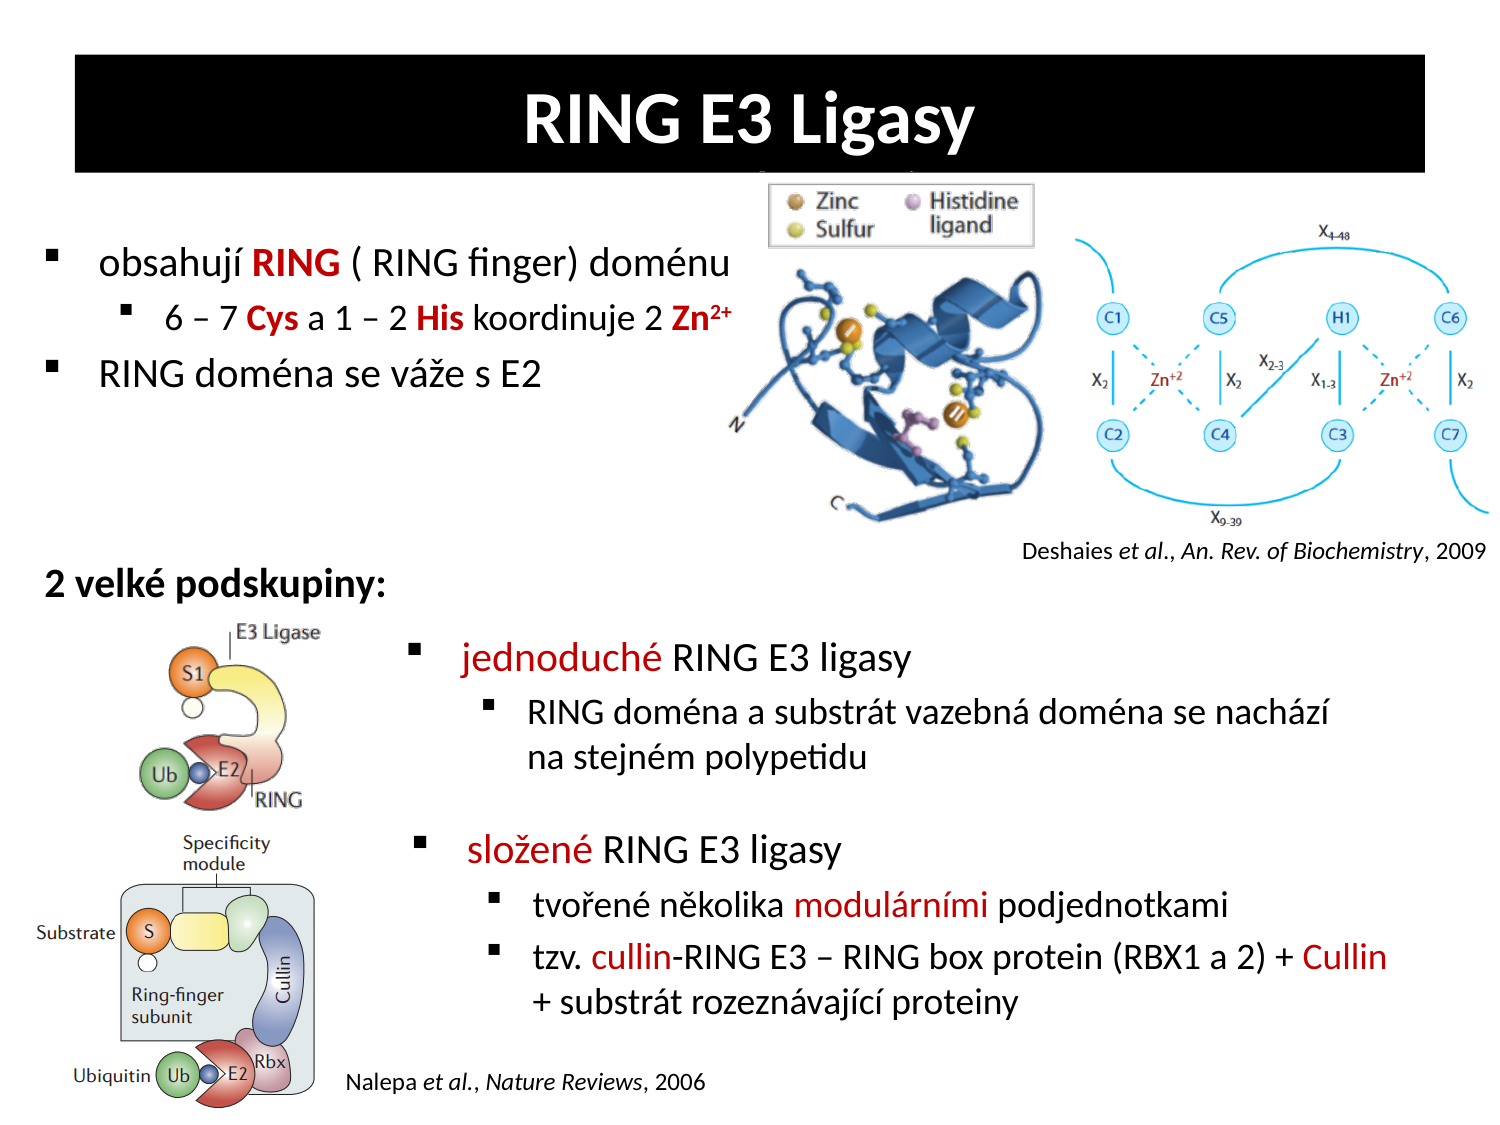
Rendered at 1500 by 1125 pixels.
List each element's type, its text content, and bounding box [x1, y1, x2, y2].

picture [746, 145, 1500, 598]
list obsahují RING ( RING finger) doménu 6 – 7 Cys a 1 – 2 His koordinuje 2 Zn2+ RING doména se váže s E2 [27, 227, 741, 485]
picture [29, 609, 337, 1121]
text_box RING E3 Ligasy [74, 54, 1425, 173]
text_box jednoduché RING E3 ligasy RING doména a substrát vazebná doména se nachází na stejném polypetidu [390, 622, 1376, 888]
text_box Deshaies et al., An. Rev. of Biochemistry, 2009 [1007, 538, 1500, 572]
text_box složené RING E3 ligasy tvořené několika modulárními podjednotkami tzv. cullin-RING E3 – RING box protein (RBX1 a 2) + Cullin + substrát rozeznávající proteiny [395, 814, 1425, 1081]
text_box Nalepa et al., Nature Reviews, 2006 [330, 1057, 745, 1103]
text_box 2 velké podskupiny: [29, 548, 557, 632]
